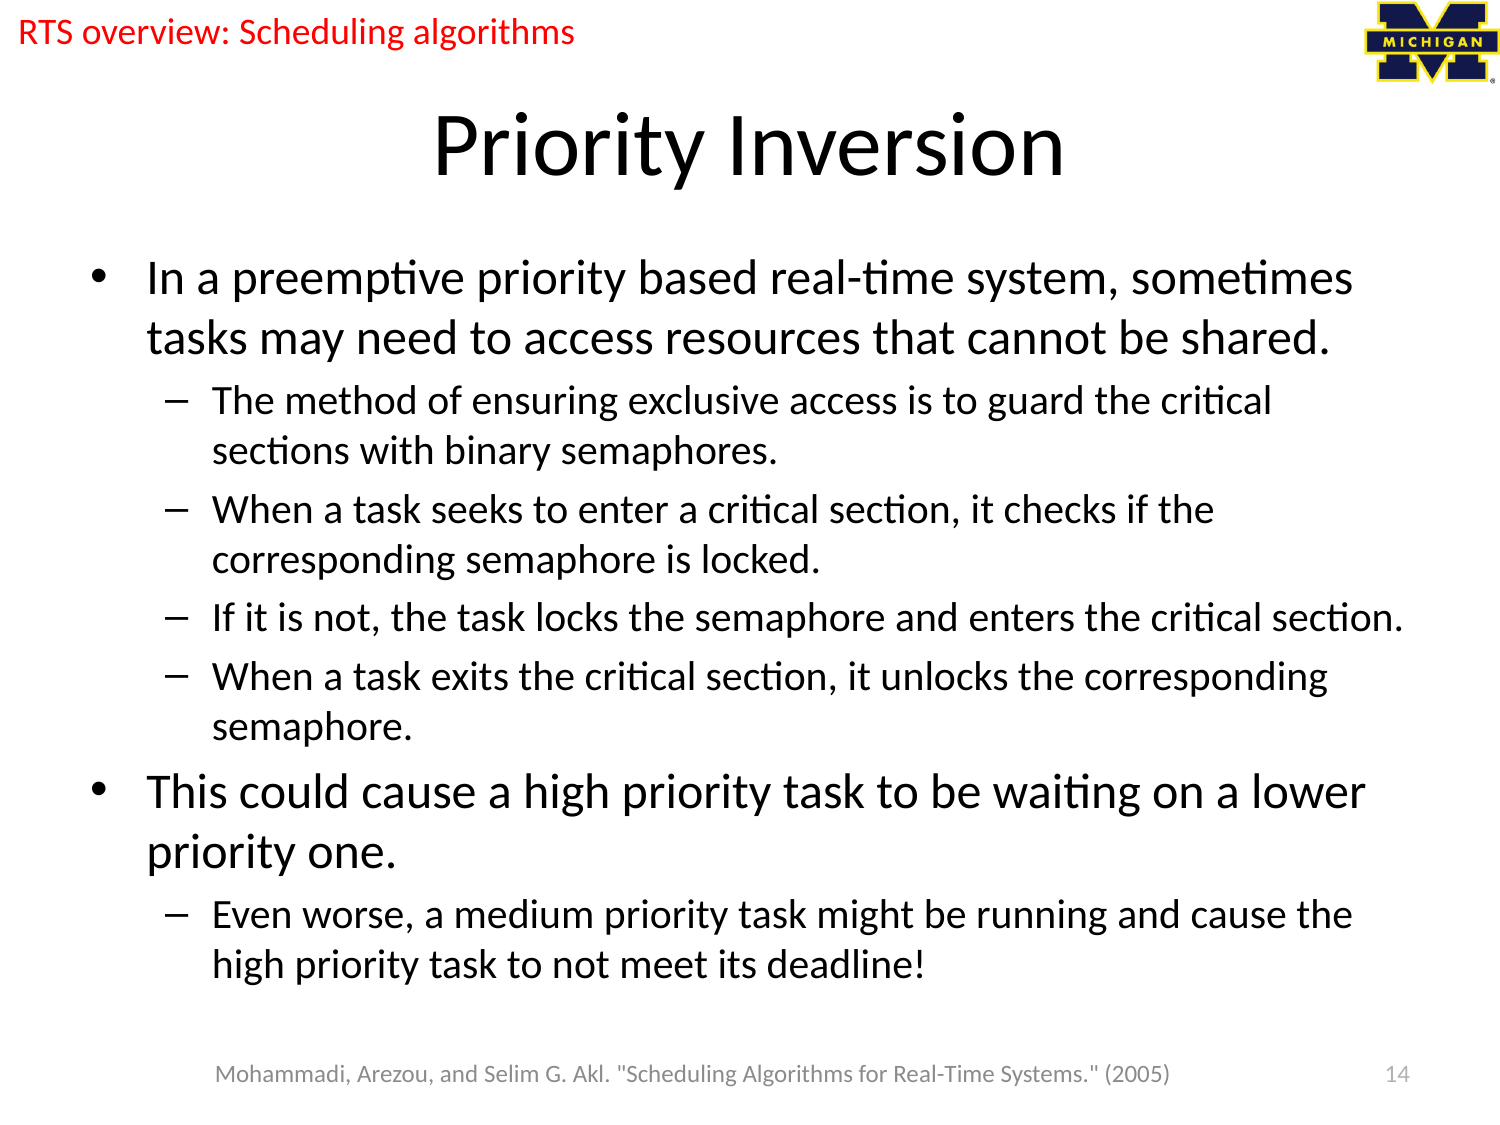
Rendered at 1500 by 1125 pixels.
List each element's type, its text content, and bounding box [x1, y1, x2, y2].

list In a preemptive priority based real-time system, sometimes tasks may need to access resources that cannot be shared. The method of ensuring exclusive access is to guard the critical sections with binary semaphores. When a task seeks to enter a critical section, it checks if the corresponding semaphore is locked. If it is not, the task locks the semaphore and enters the critical section. When a task exits the critical section, it unlocks the corresponding semaphore. This could cause a high priority task to be waiting on a lower priority one. Even worse, a medium priority task might be running and cause the high priority task to not meet its deadline! [75, 237, 1425, 980]
text_box Mohammadi, Arezou, and Selim G. Akl. "Scheduling Algorithms for Real-Time Systems." (2005) [174, 1042, 1074, 1103]
slide_number 14 [1074, 1042, 1425, 1103]
title Priority Inversion [75, 45, 1425, 233]
text_box RTS overview: Scheduling algorithms [3, 0, 591, 60]
picture [1362, 0, 1500, 88]
